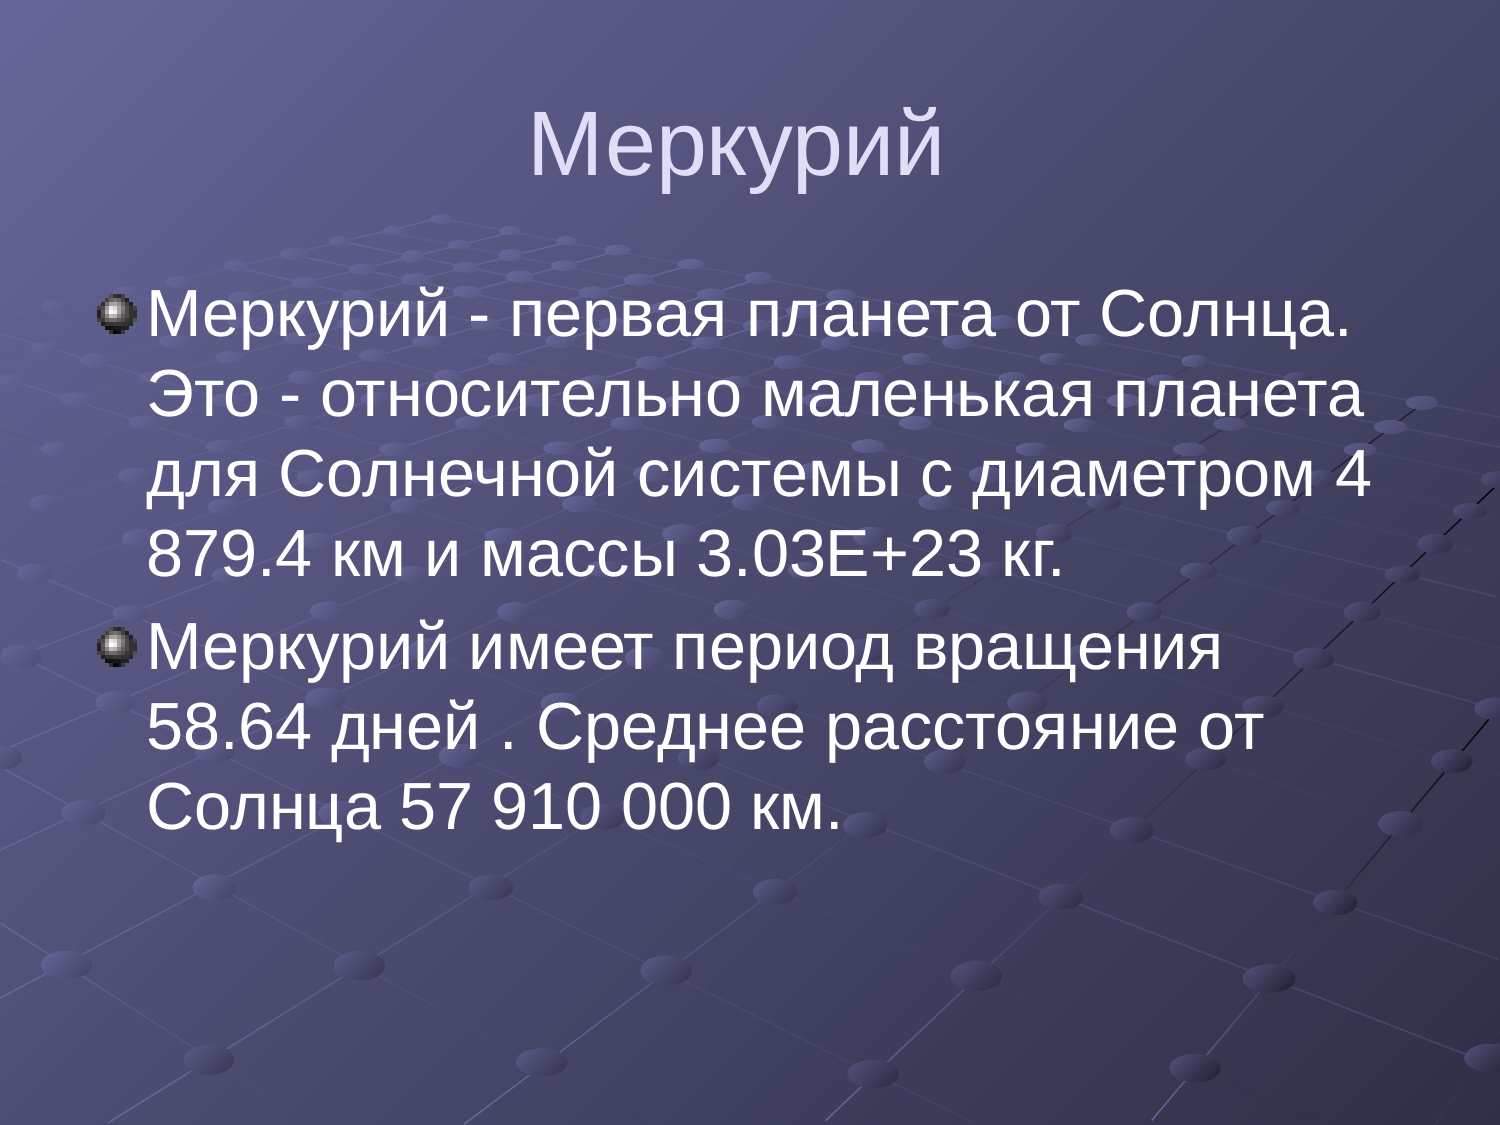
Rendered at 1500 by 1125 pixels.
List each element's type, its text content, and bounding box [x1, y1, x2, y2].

picture [90, 619, 137, 667]
list Меркурий - первая планета от Солнца. Это - относительно маленькая планета для Солнечной системы с диаметром 4 879.4 км и массы 3.03E+23 кг. Меркурий имеет период вращения 58.64 дней . Среднее расстояние от Солнца 57 910 000 км. [75, 262, 1425, 1007]
title Меркурий [75, 45, 1425, 233]
picture [90, 286, 137, 334]
